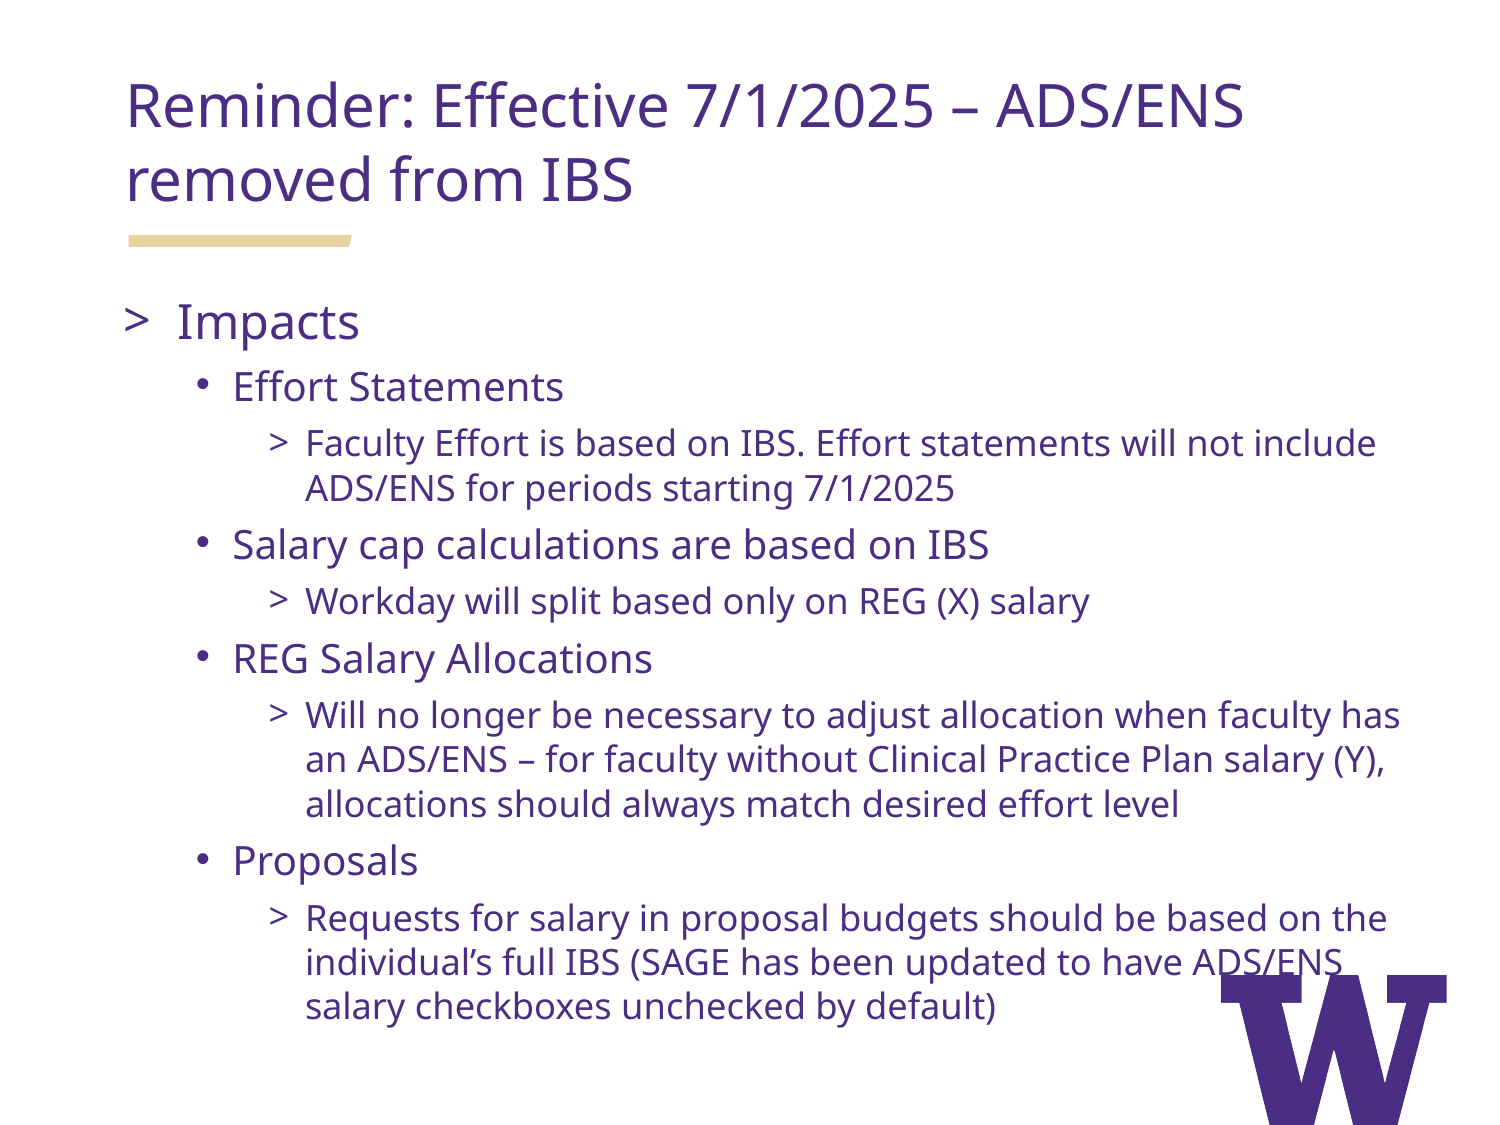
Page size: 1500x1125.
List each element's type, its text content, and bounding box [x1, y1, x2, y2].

list Impacts Effort Statements Faculty Effort is based on IBS. Effort statements will not include ADS/ENS for periods starting 7/1/2025 Salary cap calculations are based on IBS Workday will split based only on REG (X) salary REG Salary Allocations Will no longer be necessary to adjust allocation when faculty has an ADS/ENS – for faculty without Clinical Practice Plan salary (Y), allocations should always match desired effort level Proposals Requests for salary in proposal budgets should be based on the individual’s full IBS (SAGE has been updated to have ADS/ENS salary checkboxes unchecked by default) [108, 284, 1453, 1042]
picture [1221, 1042, 1447, 1125]
title Reminder: Effective 7/1/2025 – ADS/ENS removed from IBS [110, 60, 1453, 224]
picture [128, 235, 352, 247]
